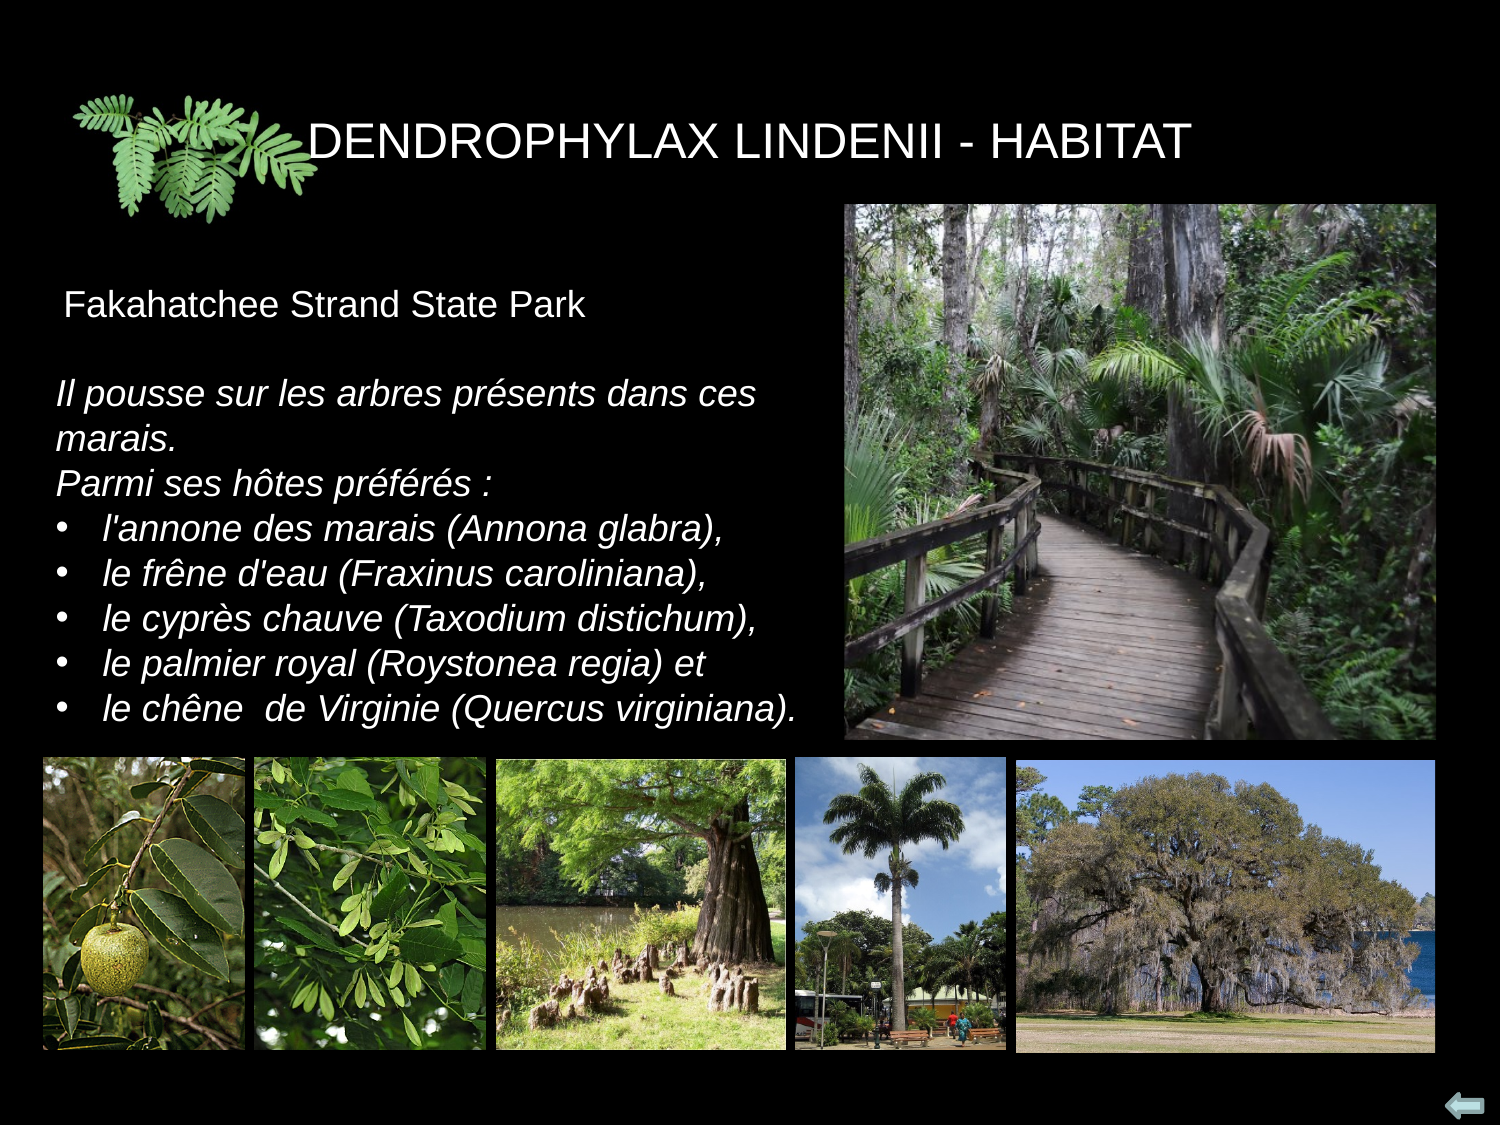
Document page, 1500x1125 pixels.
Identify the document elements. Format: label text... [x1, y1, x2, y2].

picture [844, 204, 1437, 740]
text_box Fakahatchee Strand State Park [41, 273, 609, 333]
title DENDROPHYLAX LINDENII - HABITAT [75, 45, 1425, 233]
picture [64, 89, 331, 229]
picture [495, 759, 786, 1050]
text_box [1444, 1092, 1485, 1120]
text_box Il pousse sur les arbres présents dans ces marais. Parmi ses hôtes préférés : l'annone des marais (Annona glabra), le frêne d'eau (Fraxinus caroliniana), le cyprès chauve (Taxodium distichum), le palmier royal (Roystonea regia) et le chêne de Virginie (Quercus virginiana). [40, 361, 821, 737]
picture [1015, 759, 1436, 1053]
picture [254, 757, 486, 1051]
picture [795, 757, 1007, 1050]
picture [43, 757, 245, 1051]
